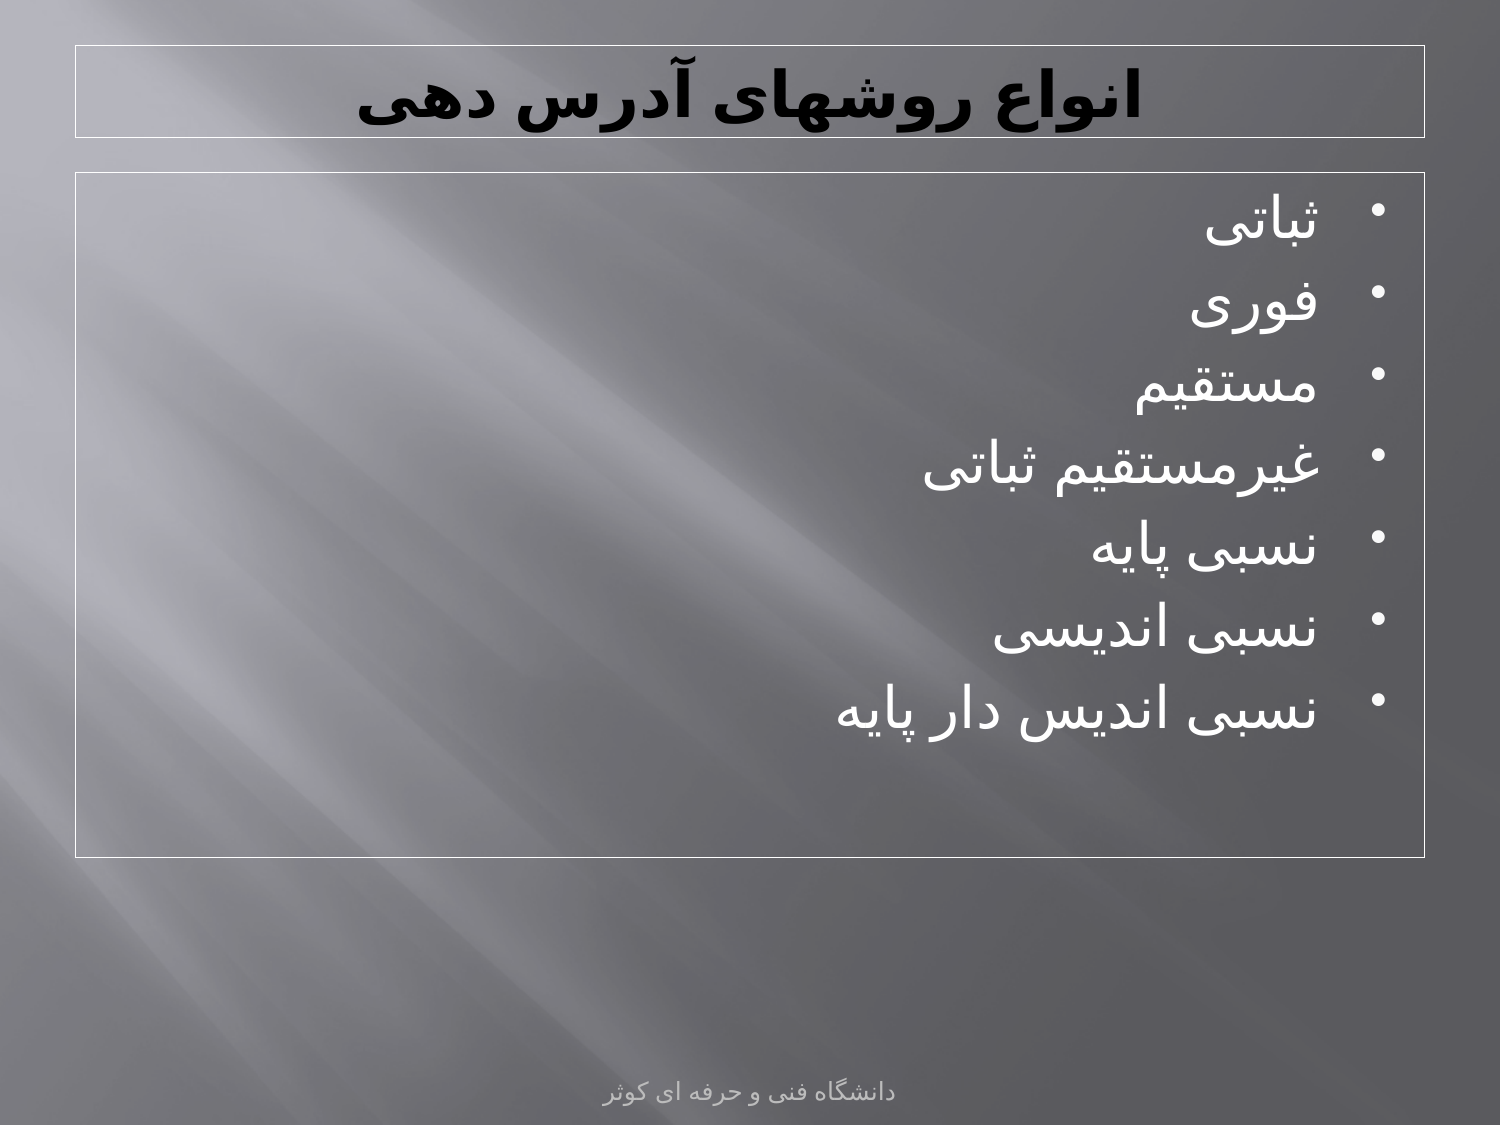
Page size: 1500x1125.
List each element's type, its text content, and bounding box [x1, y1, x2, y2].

title انواع روشهای آدرس دهی [75, 45, 1425, 138]
footer دانشگاه فنی و حرفه ای کوثر [512, 1052, 988, 1113]
list ثباتی فوری مستقیم غیرمستقیم ثباتی نسبی پایه نسبی اندیسی نسبی اندیس دار پایه [75, 172, 1425, 858]
